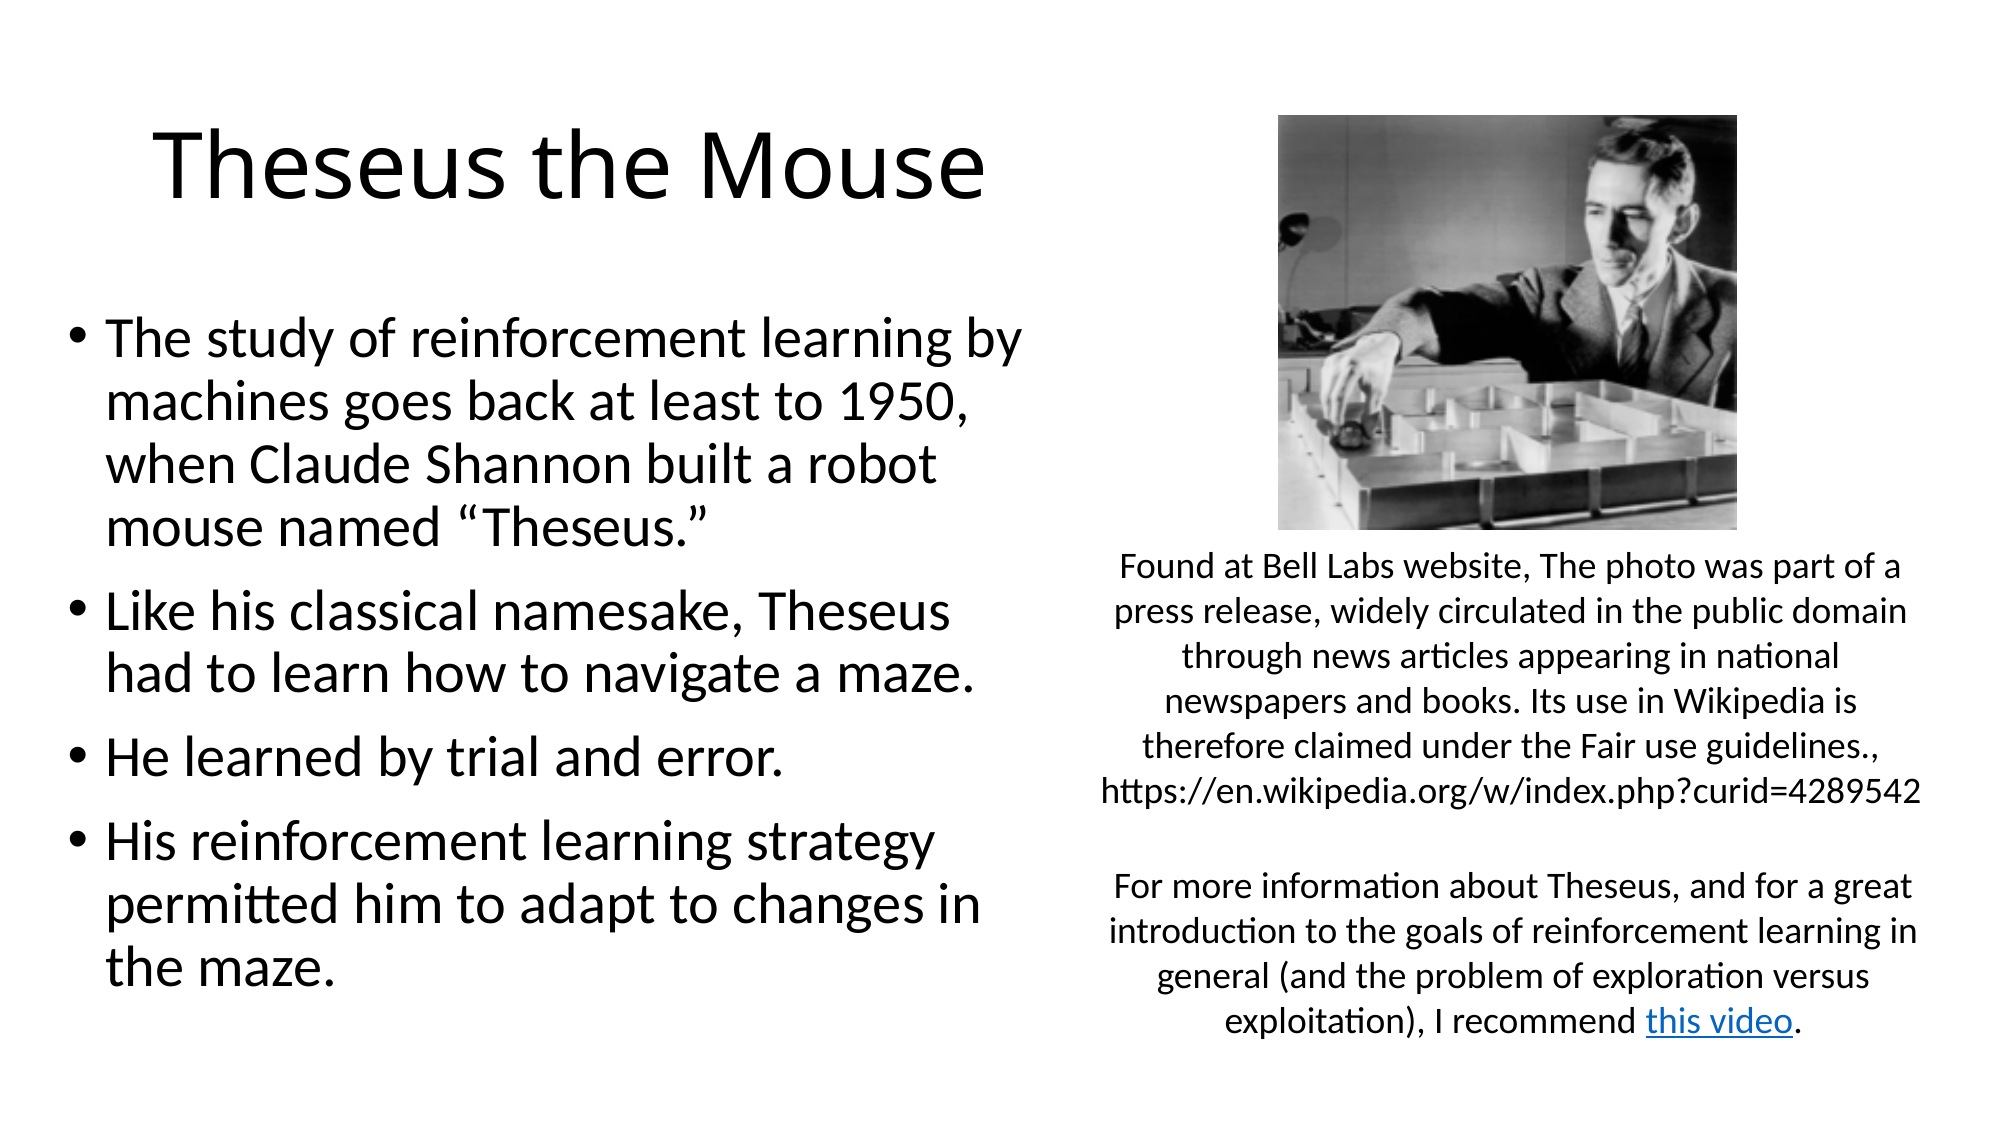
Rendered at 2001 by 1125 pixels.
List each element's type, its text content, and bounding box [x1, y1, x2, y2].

text_box Found at Bell Labs website, The photo was part of a press release, widely circulated in the public domain through news articles appearing in national newspapers and books. Its use in Wikipedia is therefore claimed under the Fair use guidelines., https://en.wikipedia.org/w/index.php?curid=4289542 [1082, 533, 1940, 819]
list The study of reinforcement learning by machines goes back at least to 1950, when Claude Shannon built a robot mouse named “Theseus.” Like his classical namesake, Theseus had to learn how to navigate a maze. He learned by trial and error. His reinforcement learning strategy permitted him to adapt to changes in the maze. [52, 299, 1058, 1014]
title Theseus the Mouse [137, 59, 1863, 278]
text_box For more information about Theseus, and for a great introduction to the goals of reinforcement learning in general (and the problem of exploration versus exploitation), I recommend this video. [1084, 853, 1943, 1049]
picture [1278, 115, 1737, 530]
